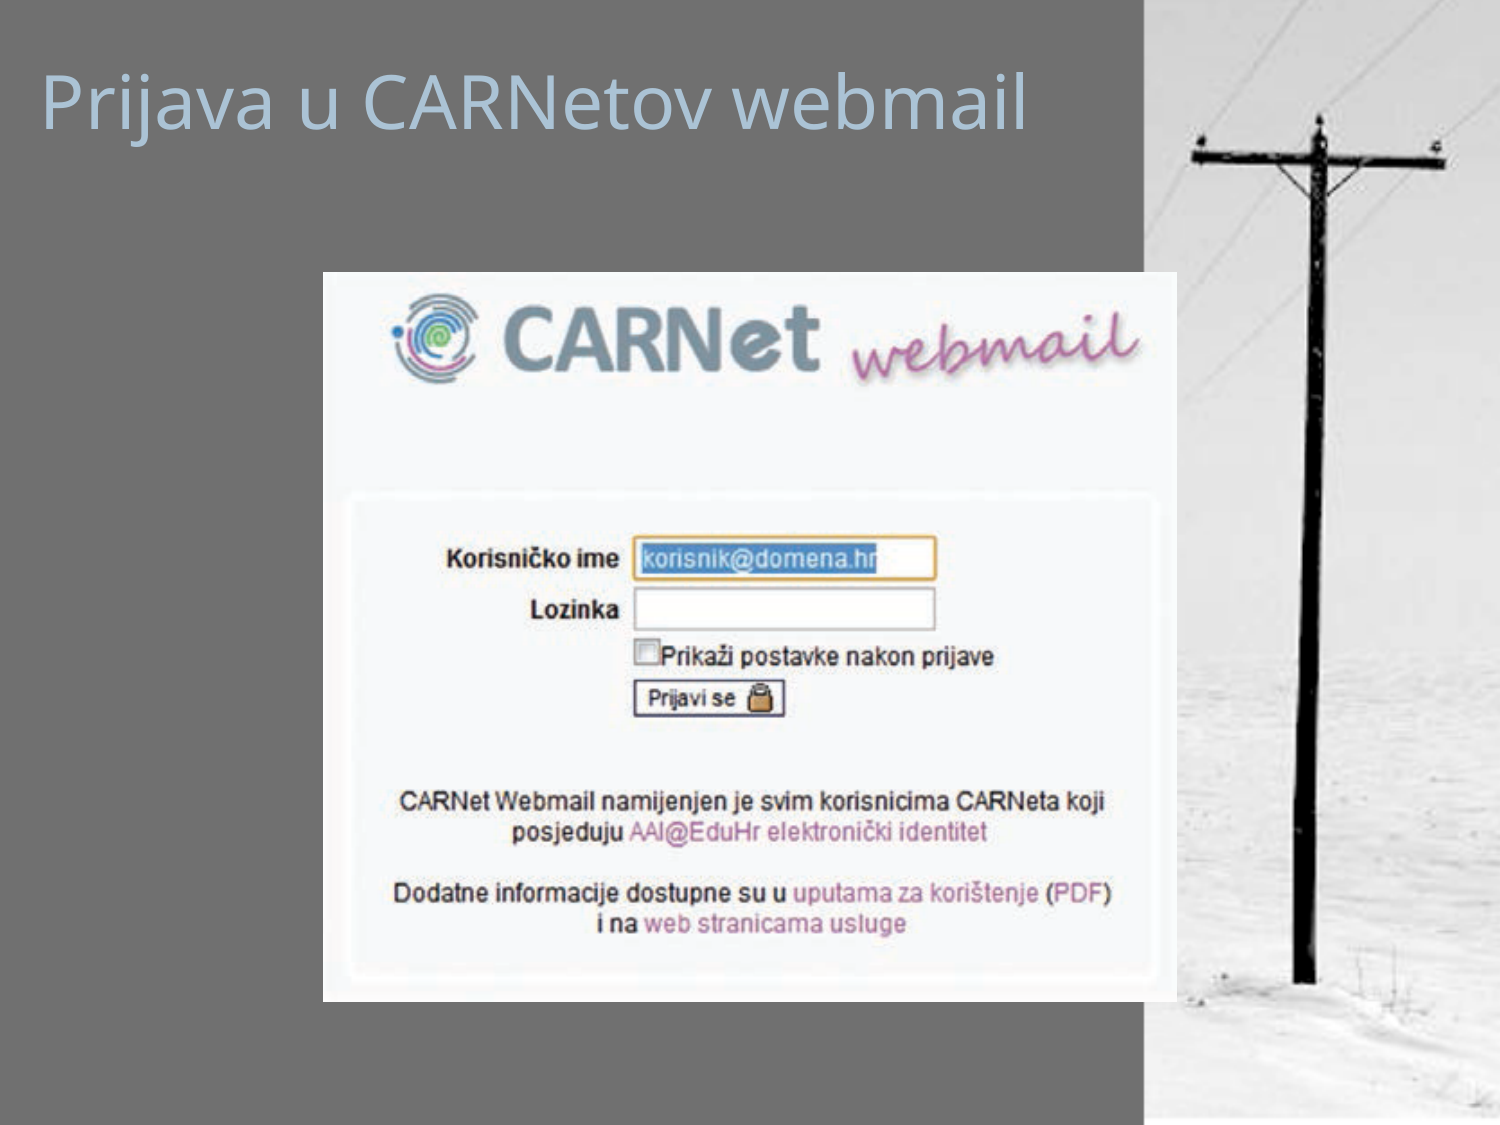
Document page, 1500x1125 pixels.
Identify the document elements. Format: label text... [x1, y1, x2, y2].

title Prijava u CARNetov webmail [24, 24, 1125, 175]
picture [0, 0, 1500, 1125]
